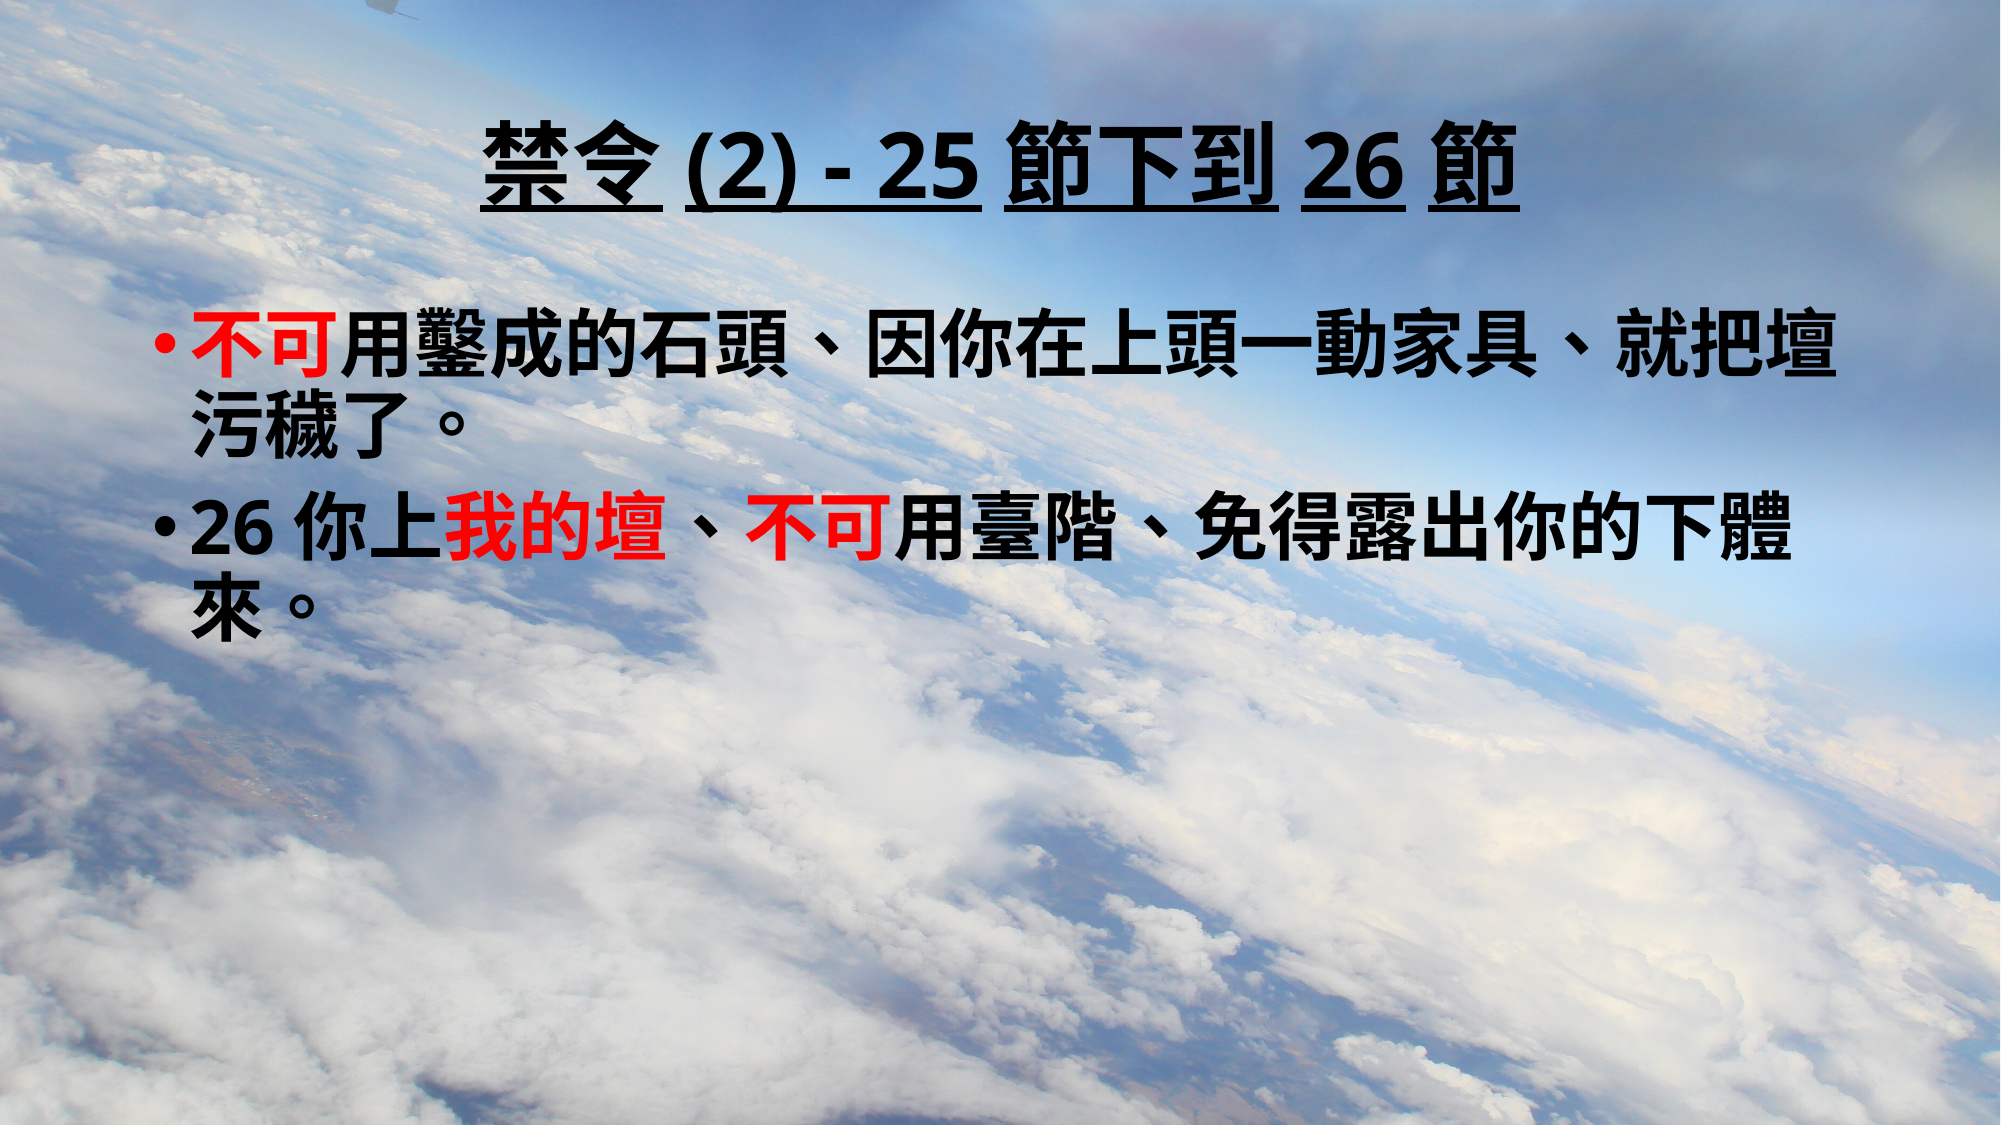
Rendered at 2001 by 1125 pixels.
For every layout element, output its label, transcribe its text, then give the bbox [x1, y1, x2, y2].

list 不可用鑿成的石頭、因你在上頭一動家具、就把壇污穢了。 26你上我的壇、不可用臺階、免得露出你的下體來。 [137, 299, 1863, 1014]
title 禁令(2) - 25節下到26節 [137, 59, 1863, 278]
picture [0, 0, 2001, 1125]
